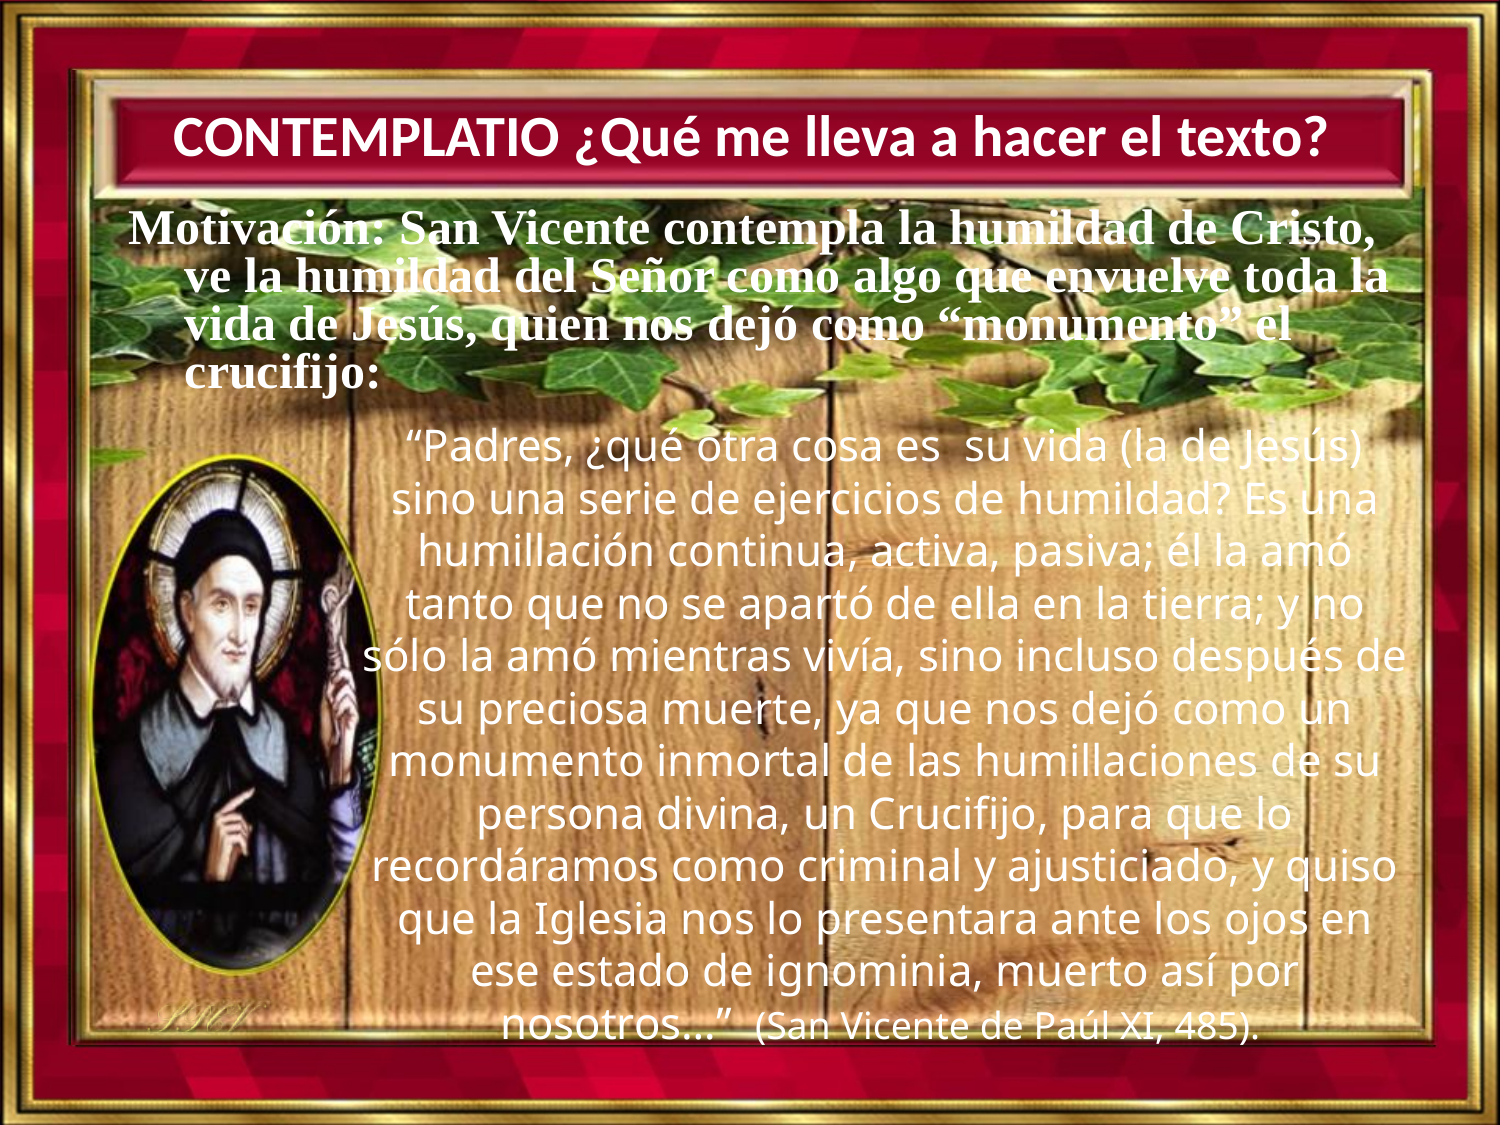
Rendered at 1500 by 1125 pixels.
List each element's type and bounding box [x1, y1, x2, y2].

text_box [62, 709, 66, 761]
picture [0, 0, 1500, 1125]
